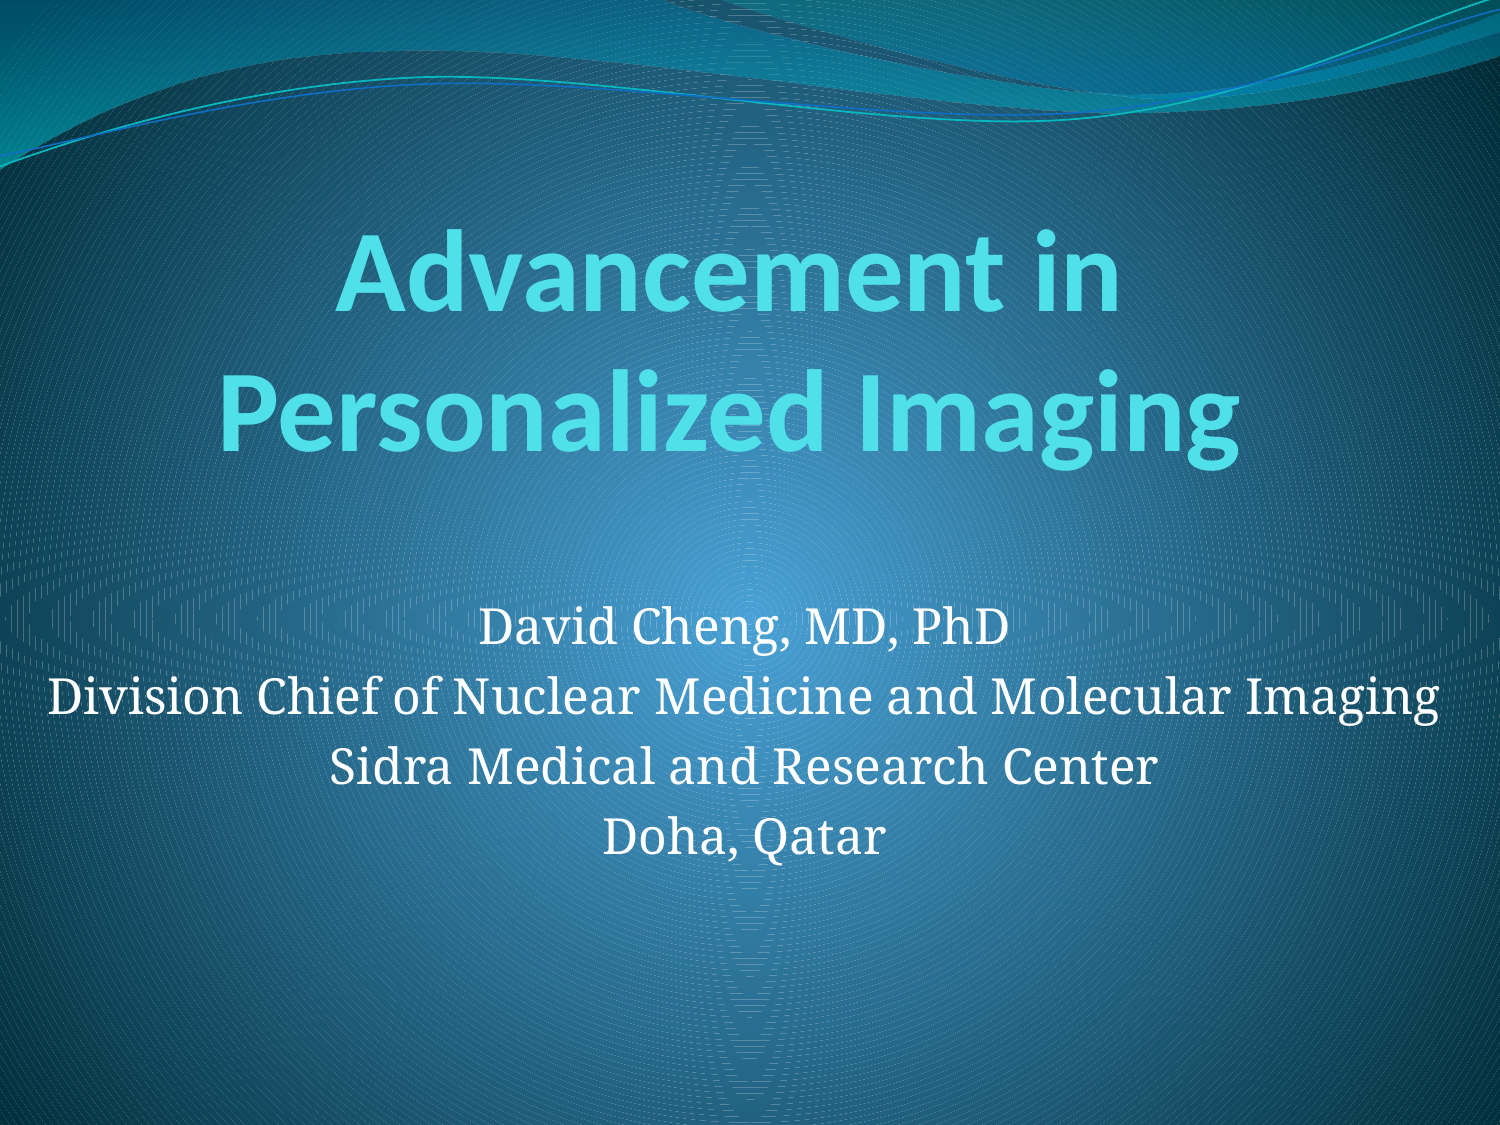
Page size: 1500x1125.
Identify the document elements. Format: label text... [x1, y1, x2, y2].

subtitle David Cheng, MD, PhD Division Chief of Nuclear Medicine and Molecular Imaging Sidra Medical and Research Center Doha, Qatar [37, 587, 1463, 875]
title Advancement in Personalized Imaging [87, 174, 1376, 475]
